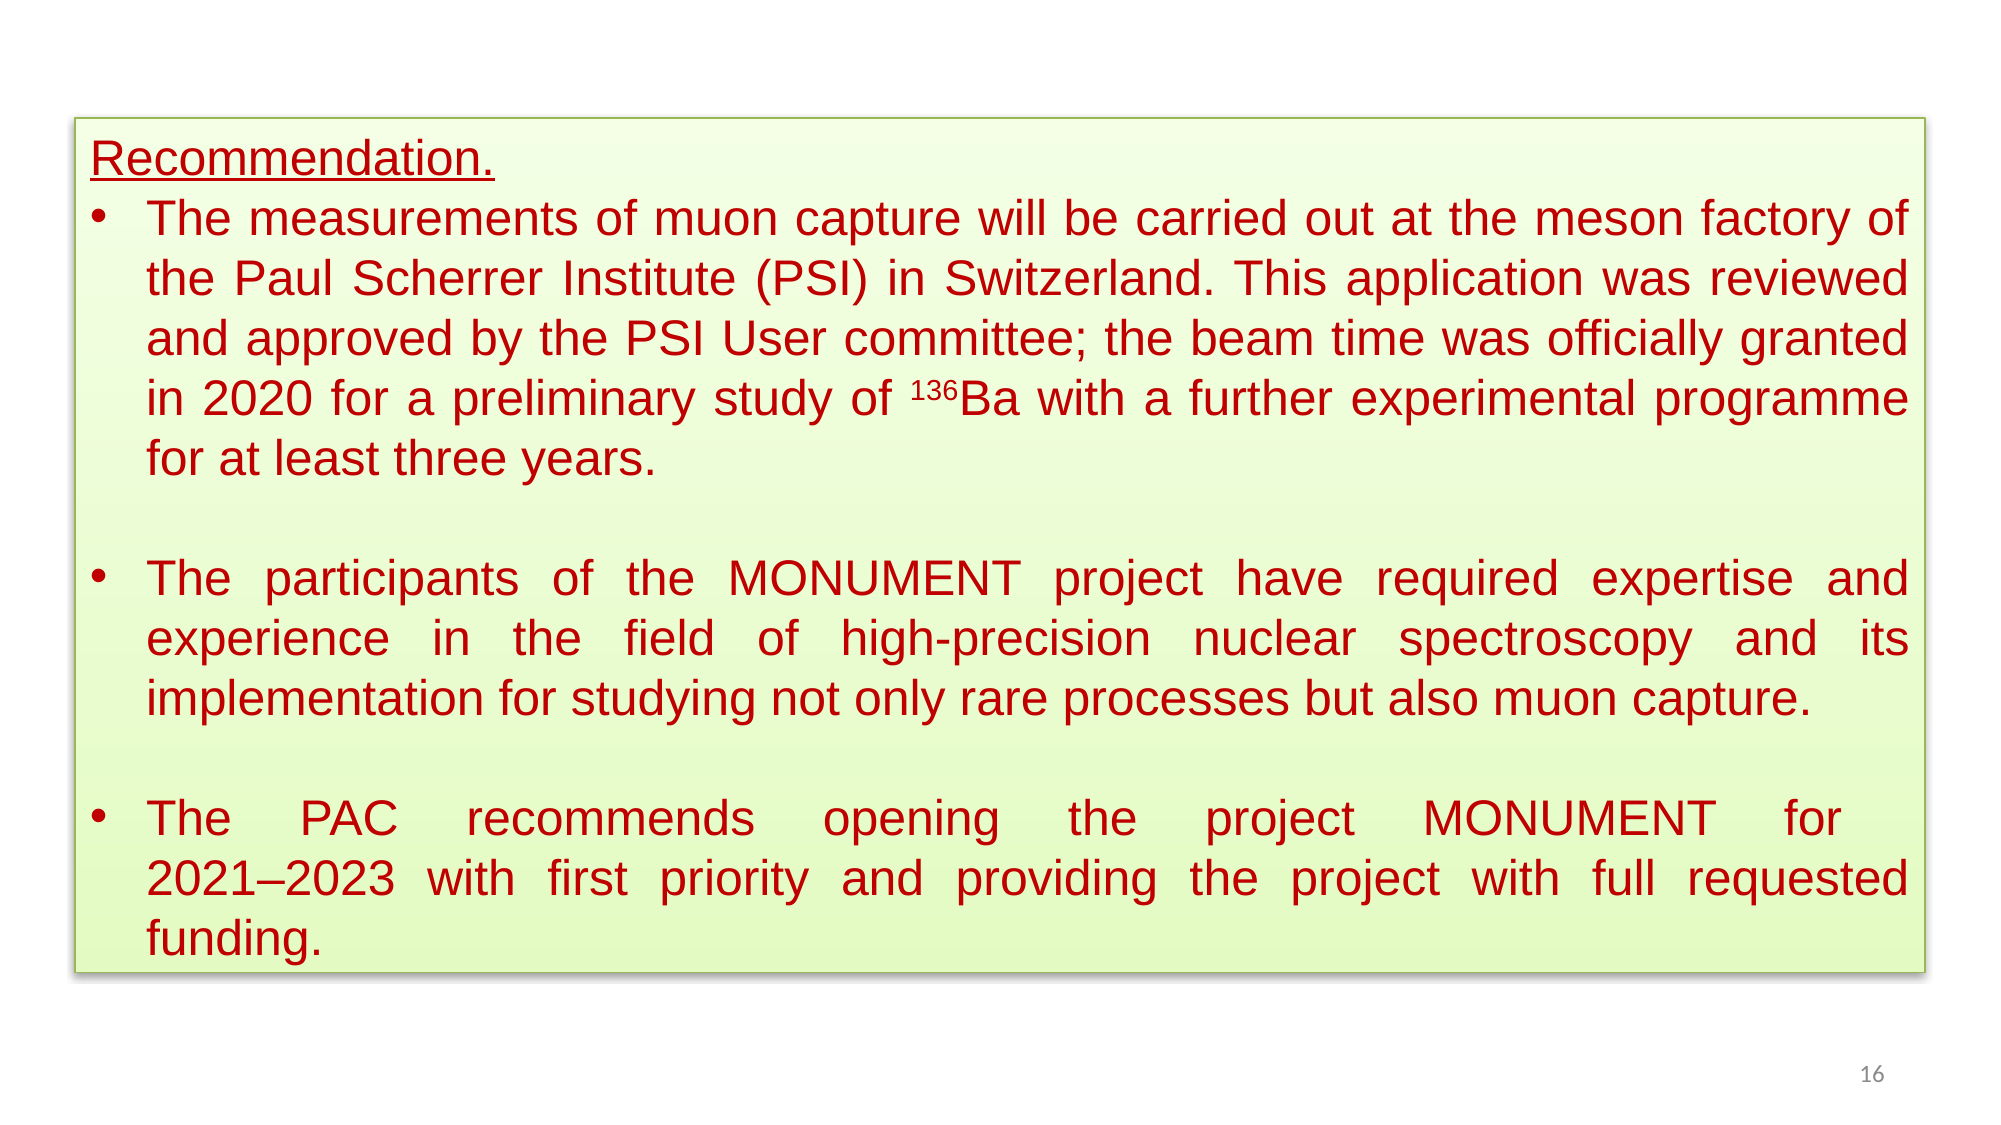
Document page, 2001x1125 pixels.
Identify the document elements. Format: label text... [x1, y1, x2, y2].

slide_number 16 [1433, 1042, 1900, 1103]
text_box Recommendation. The measurements of muon capture will be carried out at the meson factory of the Paul Scherrer Institute (PSI) in Switzerland. This application was reviewed and approved by the PSI User committee; the beam time was officially granted in 2020 for a preliminary study of 136Ba with a further experimental programme for at least three years. The participants of the MONUMENT project have required expertise and experience in the field of high-precision nuclear spectroscopy and its implementation for studying not only rare processes but also muon capture. The PAC recommends opening the project MONUMENT for 2021–2023 with first priority and providing the project with full requested funding. [74, 117, 1926, 973]
